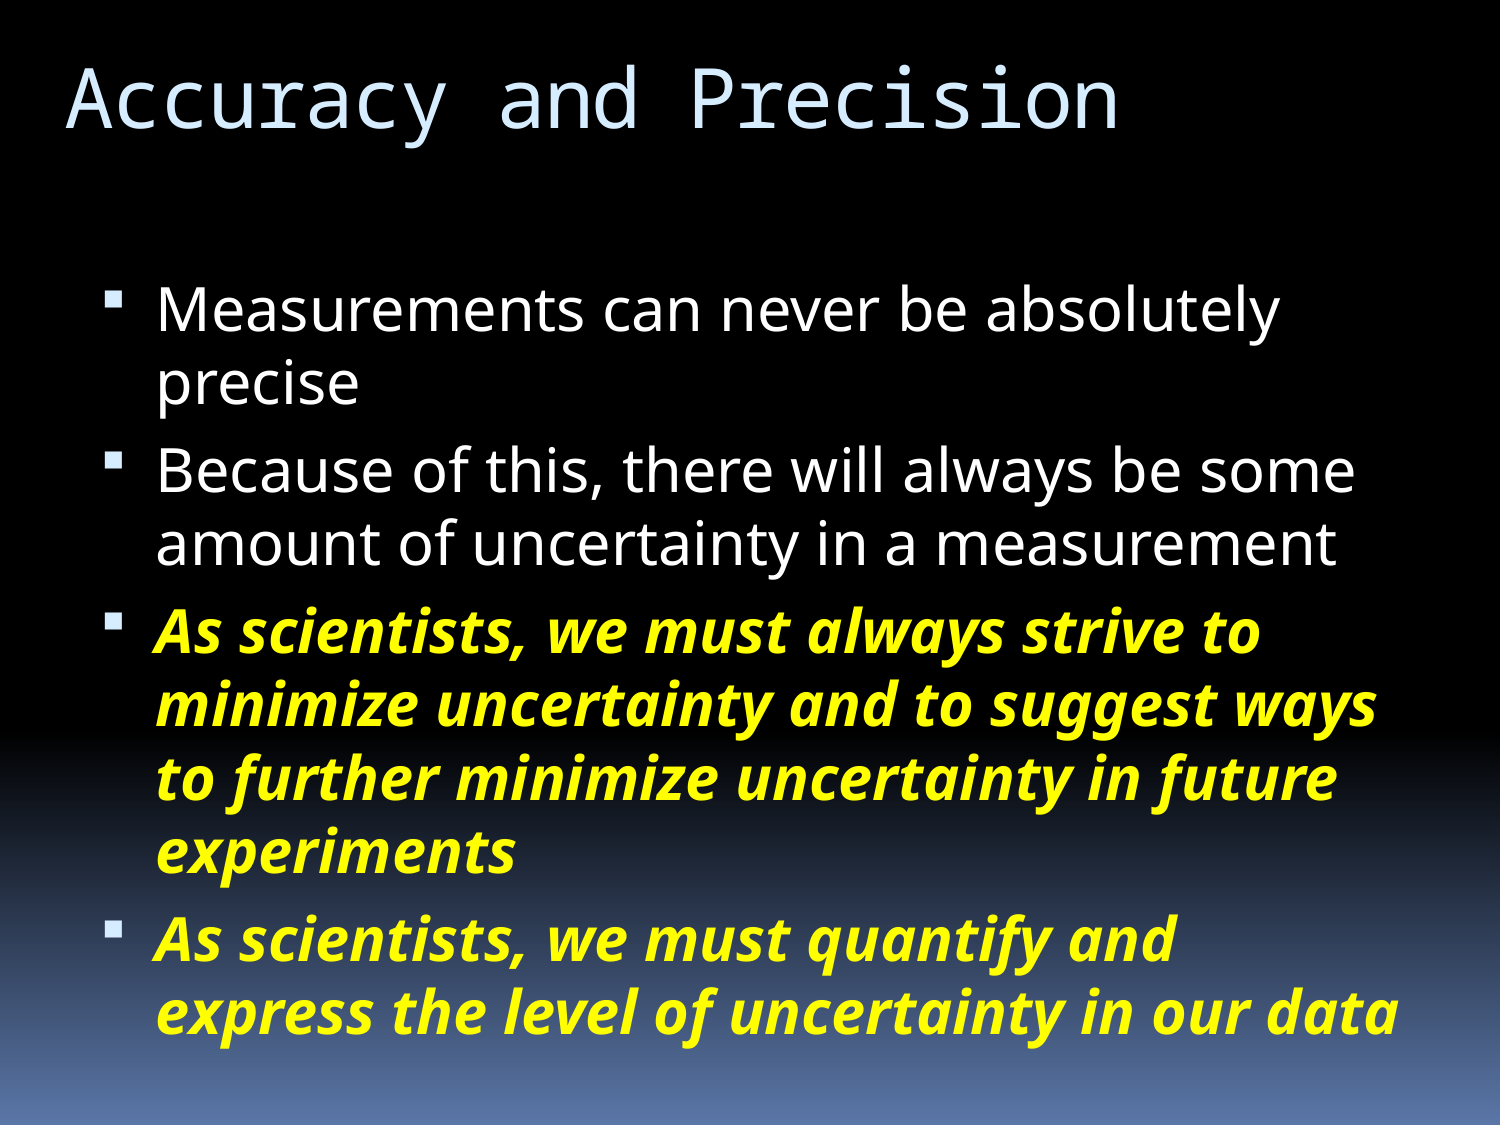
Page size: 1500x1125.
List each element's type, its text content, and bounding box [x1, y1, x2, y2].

list Measurements can never be absolutely precise Because of this, there will always be some amount of uncertainty in a measurement As scientists, we must always strive to minimize uncertainty and to suggest ways to further minimize uncertainty in future experiments As scientists, we must quantify and express the level of uncertainty in our data [75, 262, 1425, 1063]
title Accuracy and Precision [50, 37, 1325, 188]
